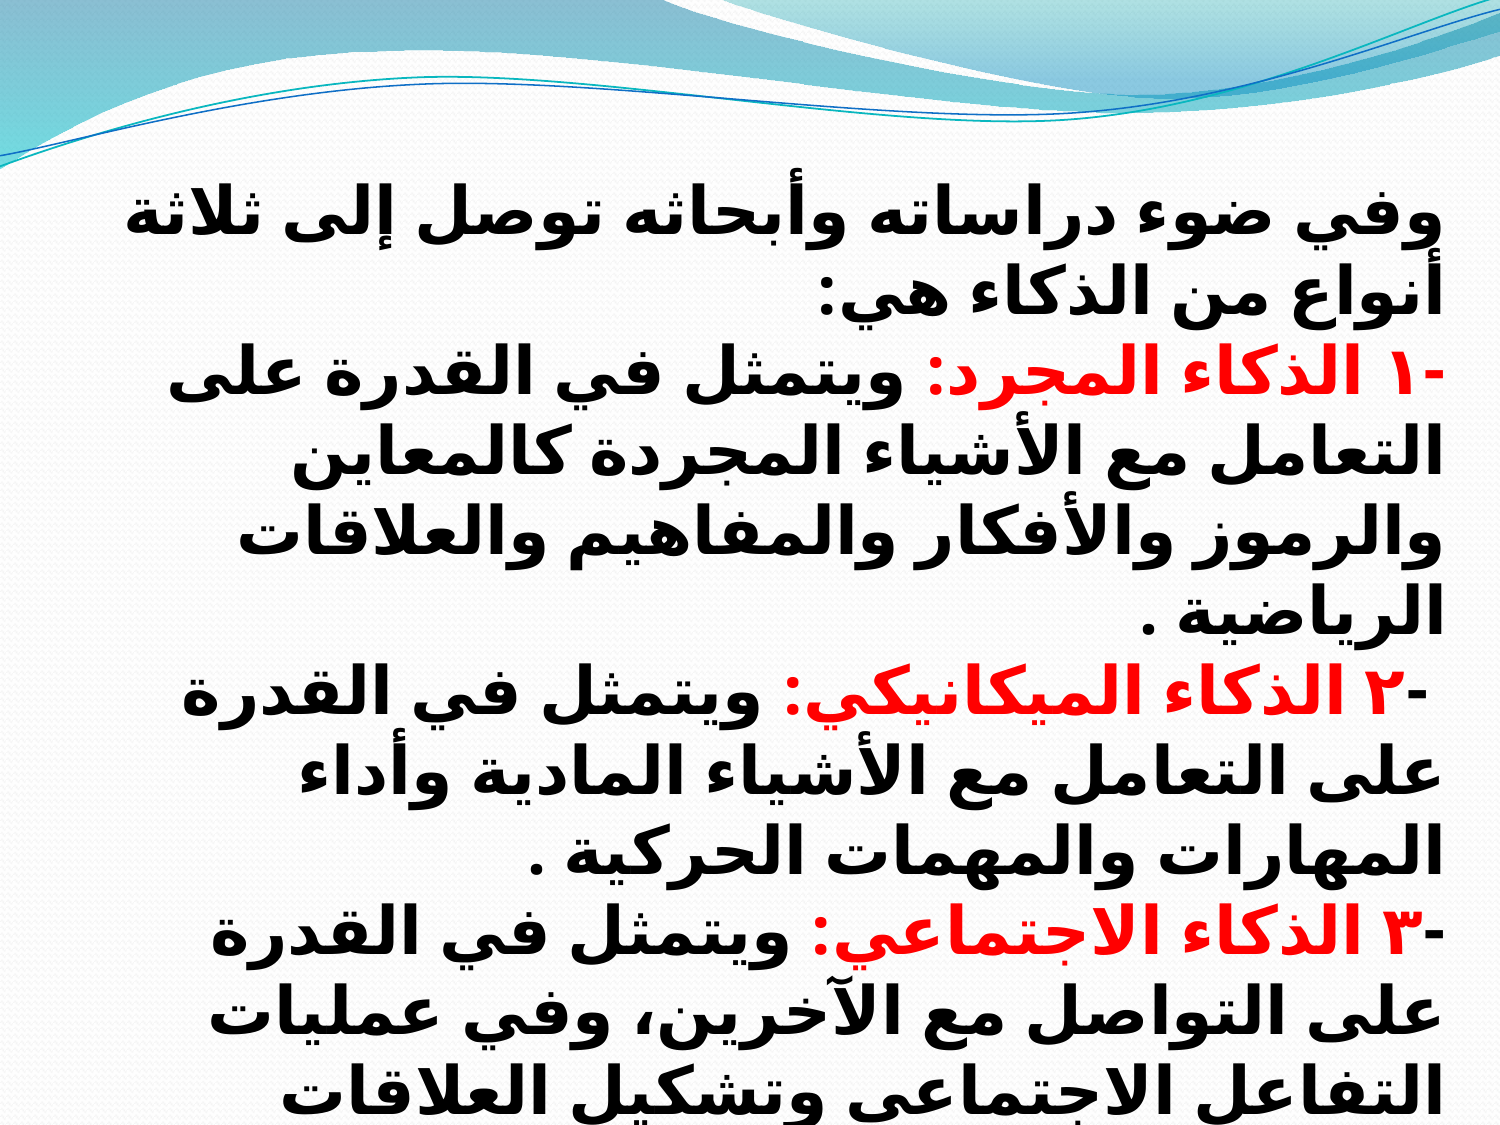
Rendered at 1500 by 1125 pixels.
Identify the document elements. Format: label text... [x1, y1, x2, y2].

text_box وفي ضوء دراساته وأبحاثه توصل إلى ثلاثة أنواع من الذكاء هي: -١ الذكاء المجرد: ويتمثل في القدرة على التعامل مع الأشياء المجردة كالمعاين والرموز والأفكار والمفاهيم والعلاقات الرياضية . -٢ الذكاء الميكانيكي: ويتمثل في القدرة على التعامل مع الأشياء المادية وأداء المهارات والمهمات الحركية . -٣ الذكاء الاجتماعي: ويتمثل في القدرة على التواصل مع الآخرين، وفي عمليات التفاعل الاجتماعي وتشكيل العلاقات والصداقات . [79, 160, 1462, 1125]
